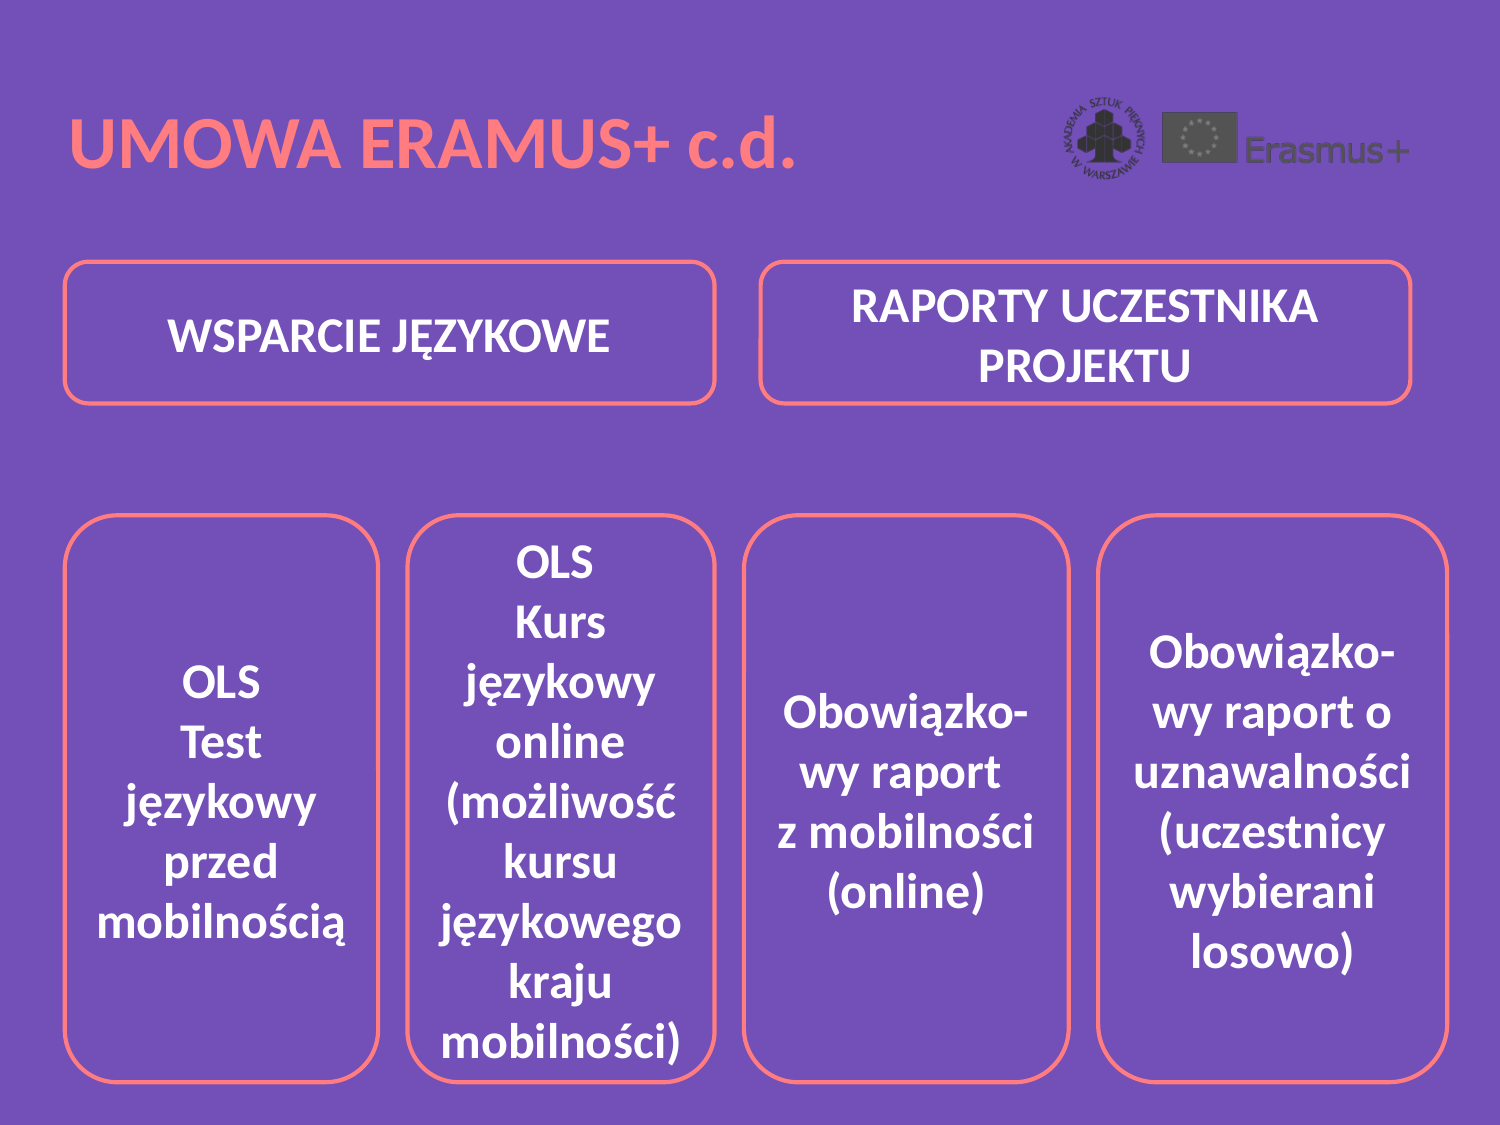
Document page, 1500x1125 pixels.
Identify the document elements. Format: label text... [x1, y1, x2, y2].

title UMOWA ERAMUS+ c.d. [53, 45, 1404, 233]
text_box RAPORTY UCZESTNIKA PROJEKTU [760, 261, 1411, 404]
text_box OLS Test językowy przed mobilnością [64, 515, 379, 1083]
picture [1041, 86, 1426, 192]
text_box Obowiązko- wy raport o uznawalności (uczestnicy wybierani losowo) [1098, 515, 1448, 1083]
text_box WSPARCIE JĘZYKOWE [64, 261, 715, 404]
text_box Obowiązko-wy raport z mobilności (online) [743, 515, 1069, 1083]
text_box OLS Kurs językowy online (możliwość kursu językowego kraju mobilności) [407, 515, 715, 1083]
